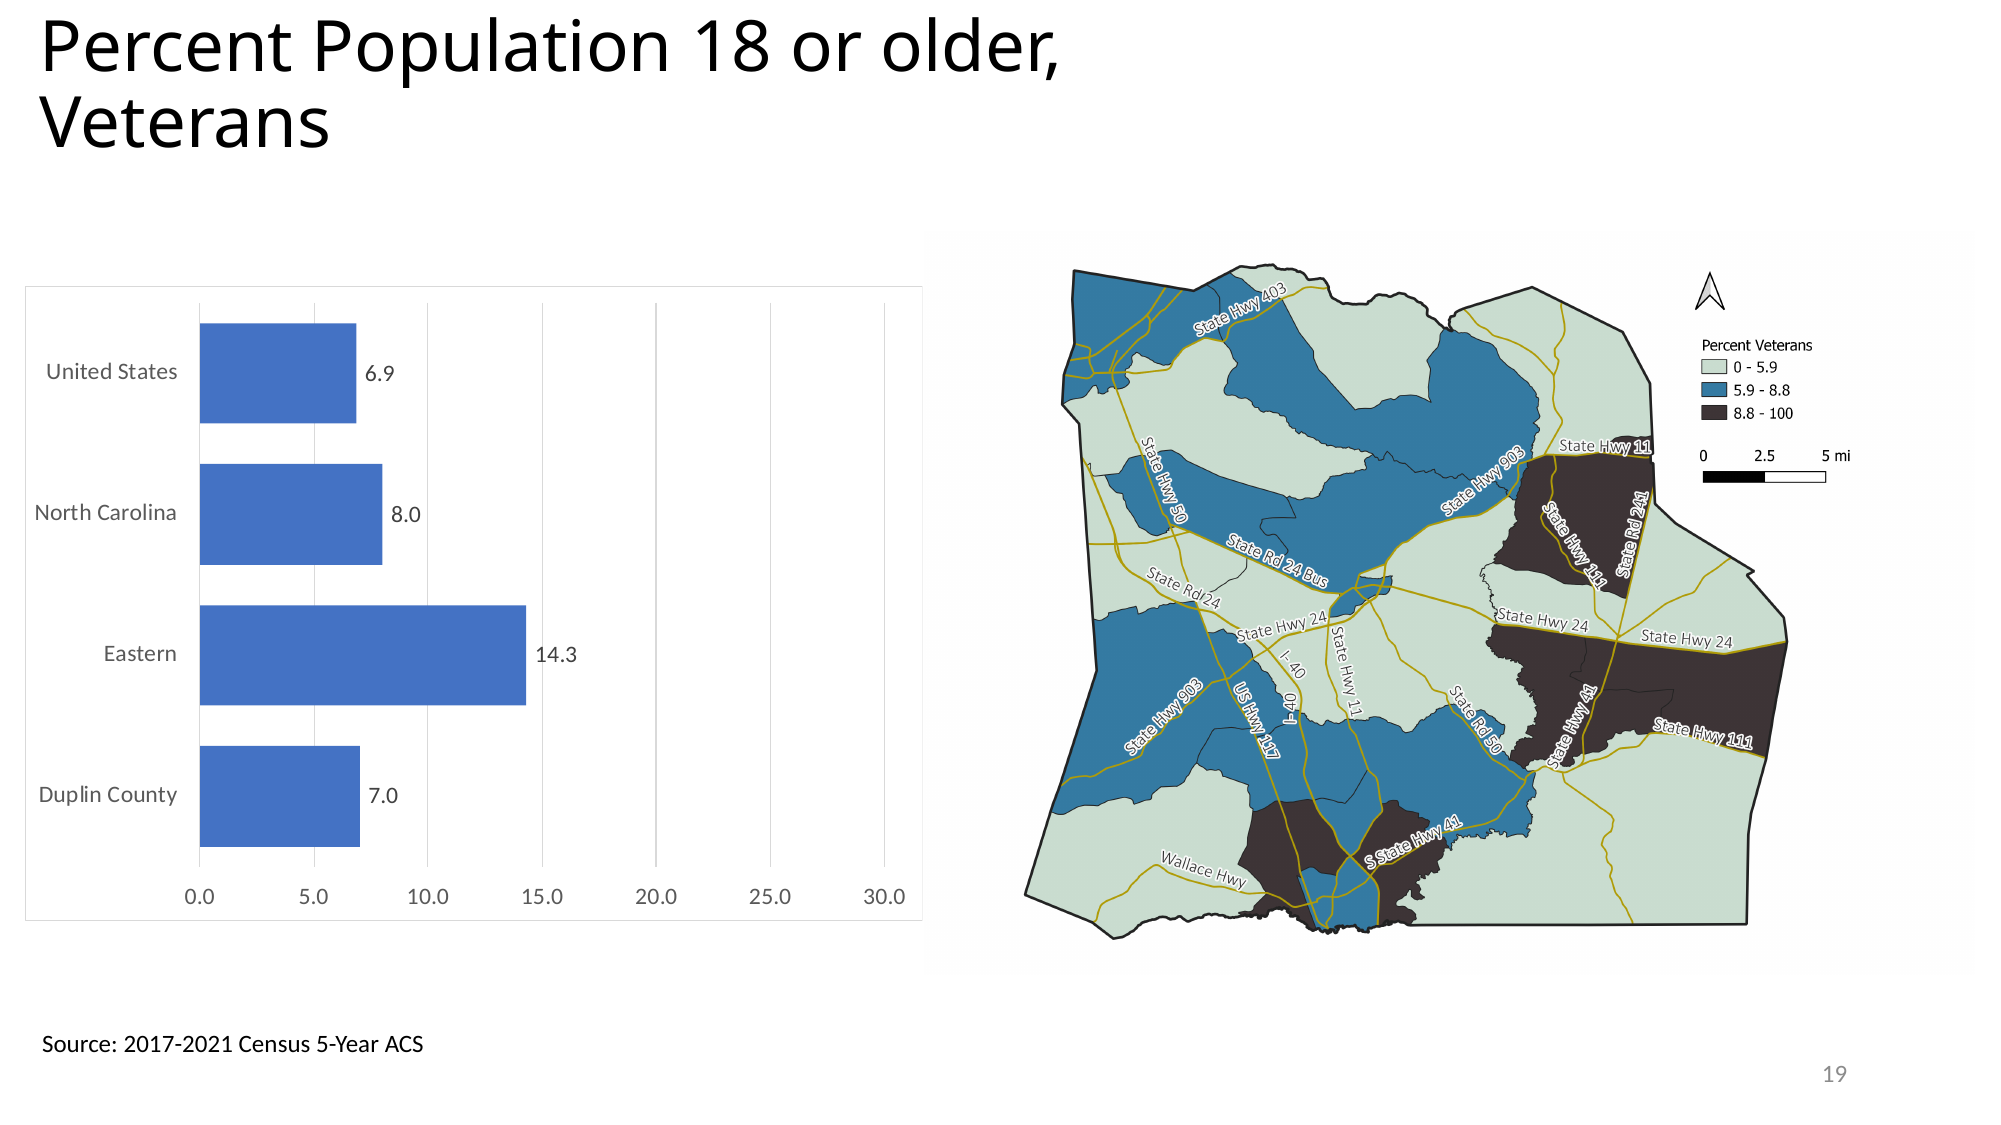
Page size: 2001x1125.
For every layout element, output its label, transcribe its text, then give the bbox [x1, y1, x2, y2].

picture [24, 285, 923, 921]
text_box Source: 2017-2021 Census 5-Year ACS [27, 1020, 440, 1065]
title Percent Population 18 or older, Veterans [24, 5, 1199, 169]
picture [924, 231, 1975, 975]
slide_number 19 [1412, 1042, 1863, 1103]
